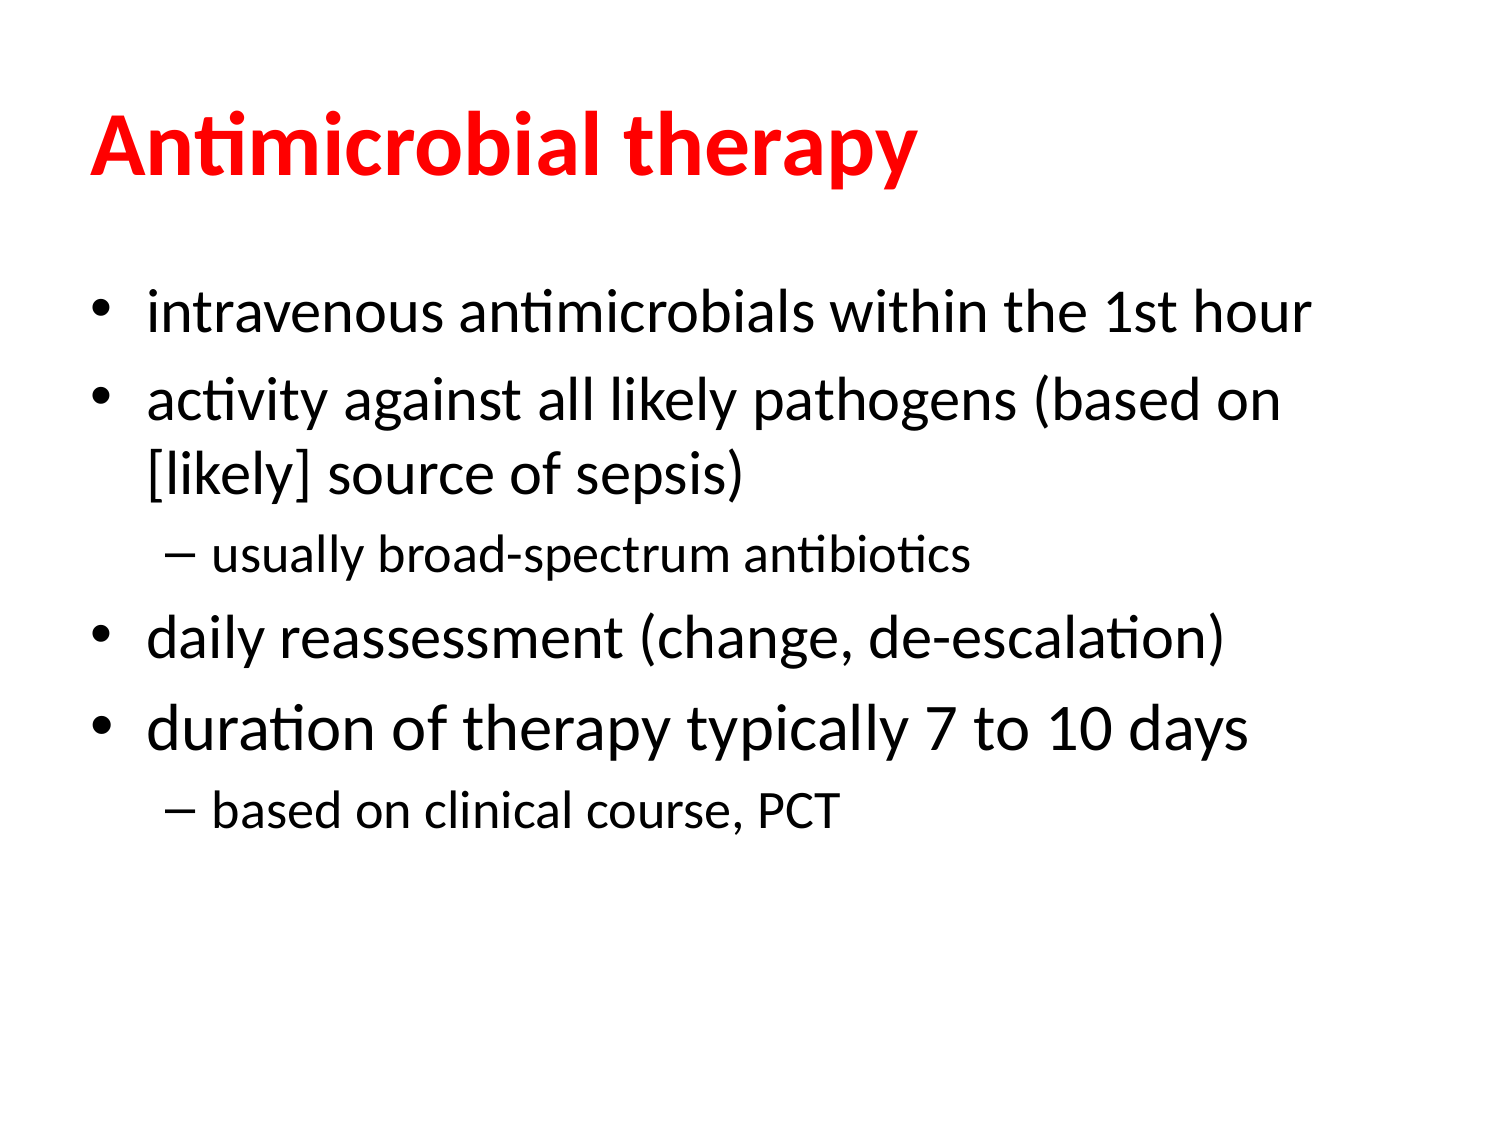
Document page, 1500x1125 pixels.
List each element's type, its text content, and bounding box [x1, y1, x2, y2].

list intravenous antimicrobials within the 1st hour activity against all likely pathogens (based on [likely] source of sepsis) usually broad-spectrum antibiotics daily reassessment (change, de-escalation) duration of therapy typically 7 to 10 days based on clinical course, PCT [75, 262, 1425, 1059]
title Antimicrobial therapy [75, 45, 1425, 233]
